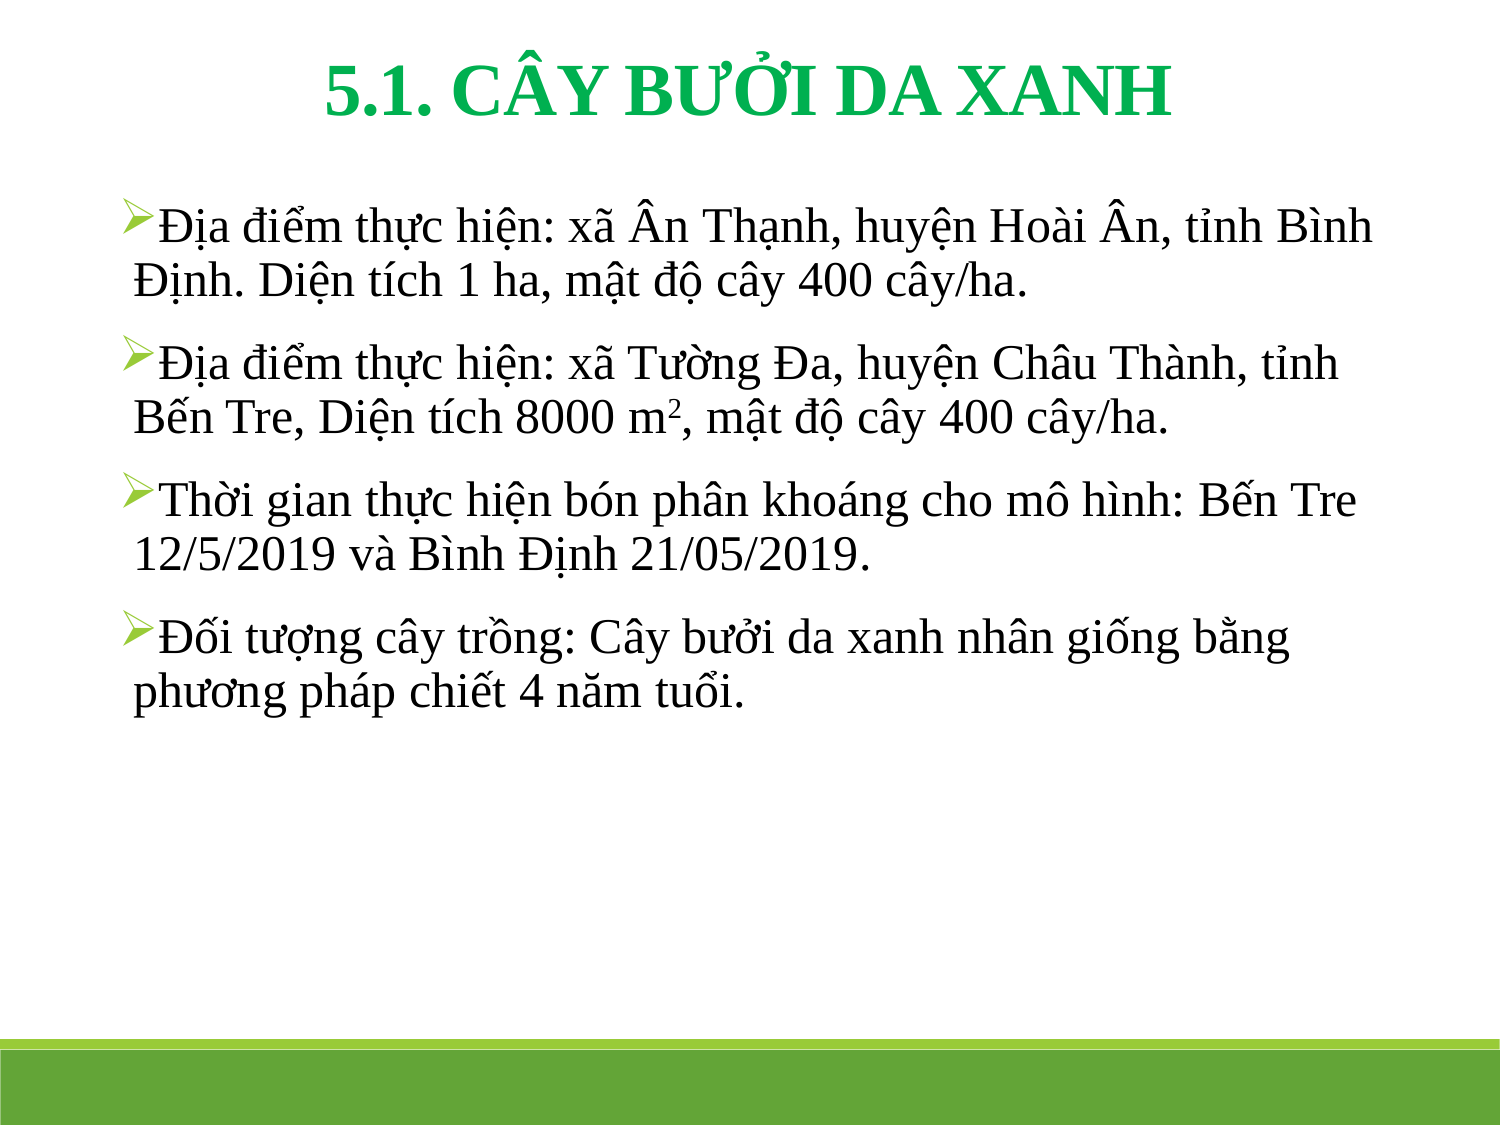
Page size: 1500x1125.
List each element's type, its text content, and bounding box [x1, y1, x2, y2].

text_box Địa điểm thực hiện: xã Ân Thạnh, huyện Hoài Ân, tỉnh Bình Định. Diện tích 1 ha, mật độ cây 400 cây/ha. Địa điểm thực hiện: xã Tường Đa, huyện Châu Thành, tỉnh Bến Tre, Diện tích 8000 m2, mật độ cây 400 cây/ha. Thời gian thực hiện bón phân khoáng cho mô hình: Bến Tre 12/5/2019 và Bình Định 21/05/2019. Đối tượng cây trồng: Cây bưởi da xanh nhân giống bằng phương pháp chiết 4 năm tuổi. [118, 191, 1415, 1038]
text_box 5.1. CÂY BƯỞI DA XANH [14, 26, 1484, 139]
